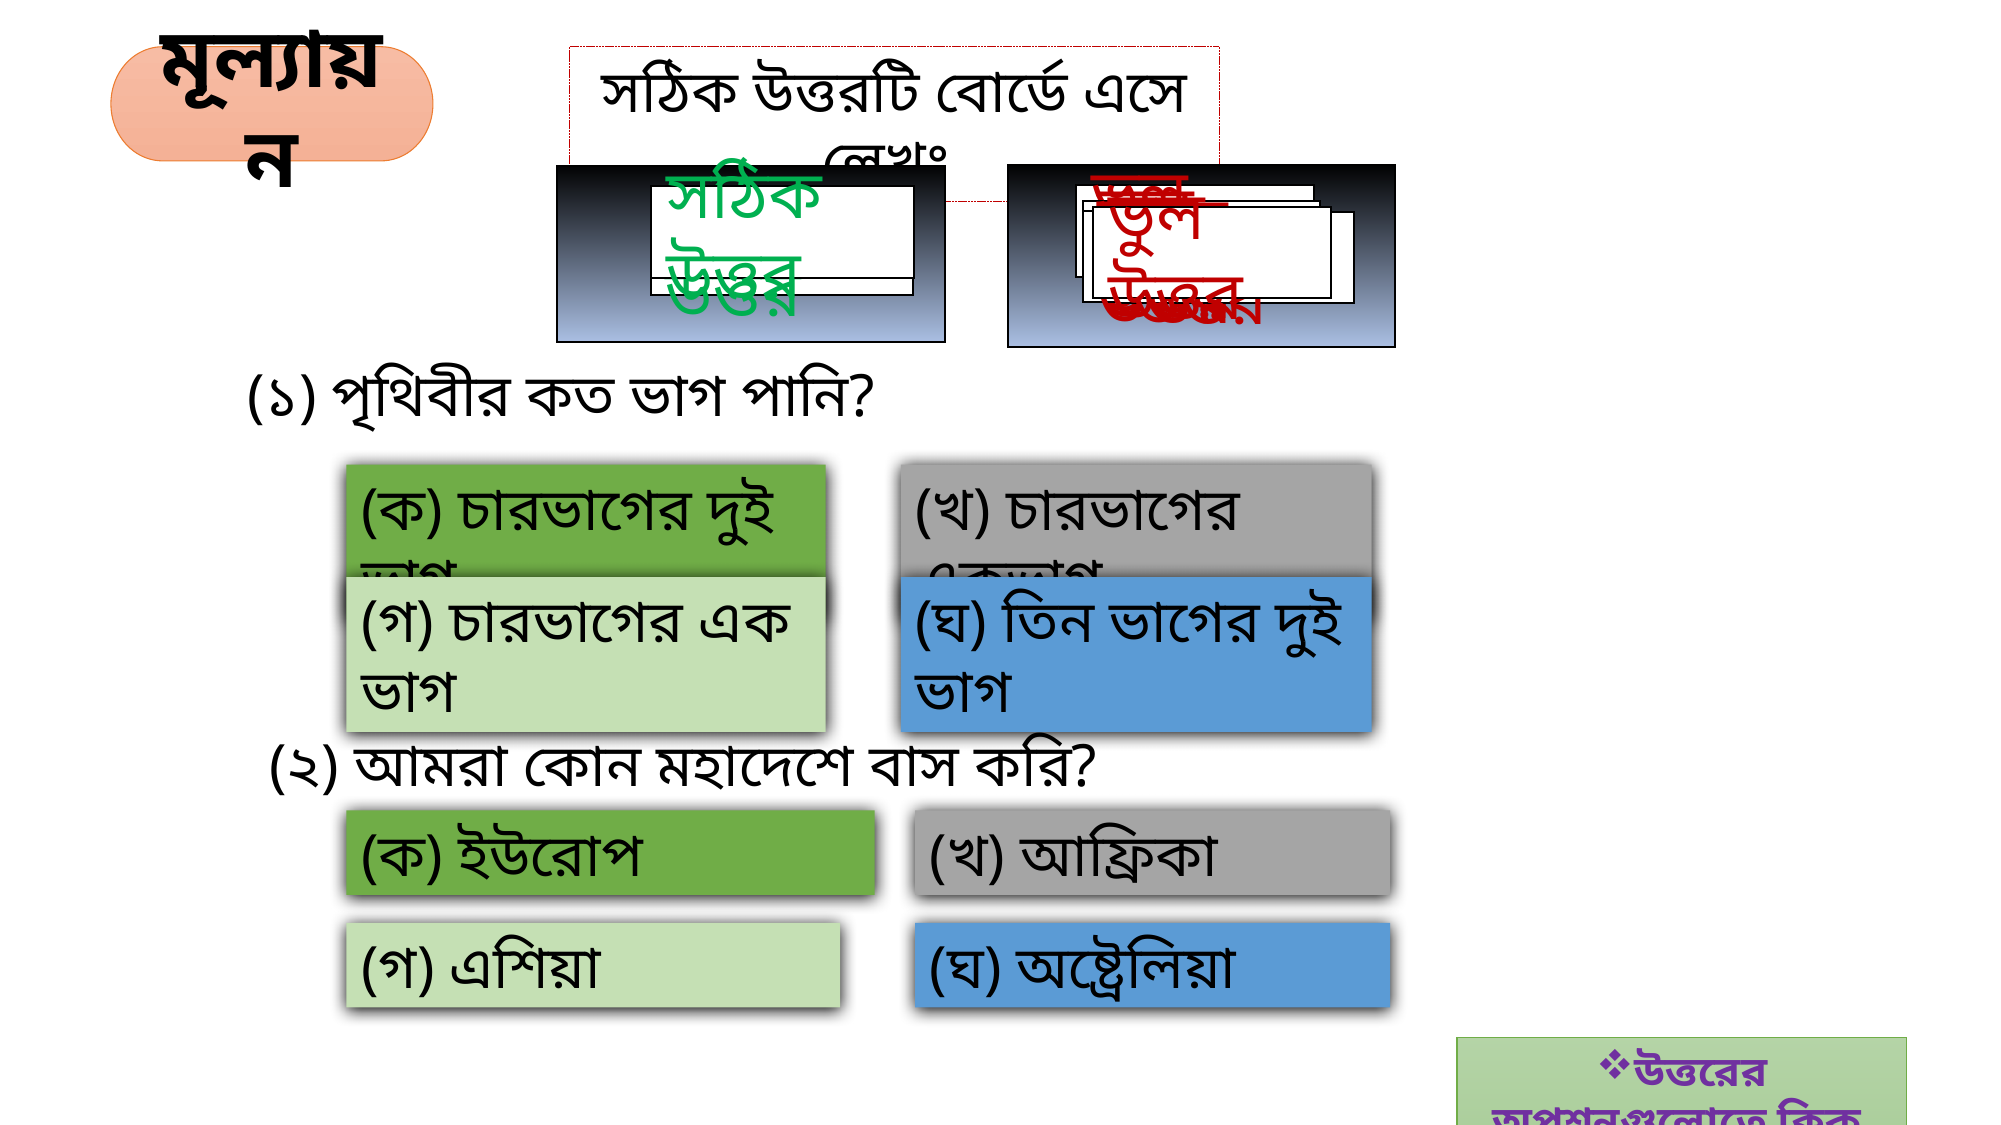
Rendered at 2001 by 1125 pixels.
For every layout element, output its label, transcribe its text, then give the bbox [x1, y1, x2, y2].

text_box ভুল উত্তর [1082, 200, 1321, 210]
text_box (২) আমরা কোন মহাদেশে বাস করি? [254, 721, 1418, 806]
text_box (ক) চারভাগের দুই ভাগ [346, 464, 826, 567]
text_box মূল্যায়ন [110, 46, 434, 162]
text_box (গ) এশিয়া [346, 922, 841, 1008]
text_box ভুল উত্তর [1075, 184, 1315, 278]
text_box (গ) চারভাগের এক ভাগ [346, 577, 826, 721]
text_box (খ) চারভাগের একভাগ [900, 464, 1372, 567]
text_box সঠিক উত্তর [650, 185, 915, 279]
text_box [556, 165, 946, 343]
text_box ভুল উত্তর [1082, 210, 1116, 303]
text_box (ঘ) তিন ভাগের দুই ভাগ [900, 577, 1372, 721]
text_box (খ) আফ্রিকা [915, 810, 1391, 895]
text_box ভুল উত্তর [1116, 211, 1355, 304]
text_box (ঘ) অষ্ট্রেলিয়া [915, 922, 1391, 1008]
text_box [1007, 164, 1396, 348]
text_box ভুল উত্তর [1092, 206, 1332, 299]
text_box (১) পৃথিবীর কত ভাগ পানি? [232, 350, 1522, 436]
text_box সঠিক উত্তরটি বোর্ডে এসে লেখঃ [569, 46, 1220, 202]
text_box উত্তরের অপশনগুলোতে ক্লিক [1456, 1037, 1907, 1125]
text_box (ক) ইউরোপ [346, 810, 875, 895]
text_box সঠিক উত্তর [650, 279, 914, 296]
